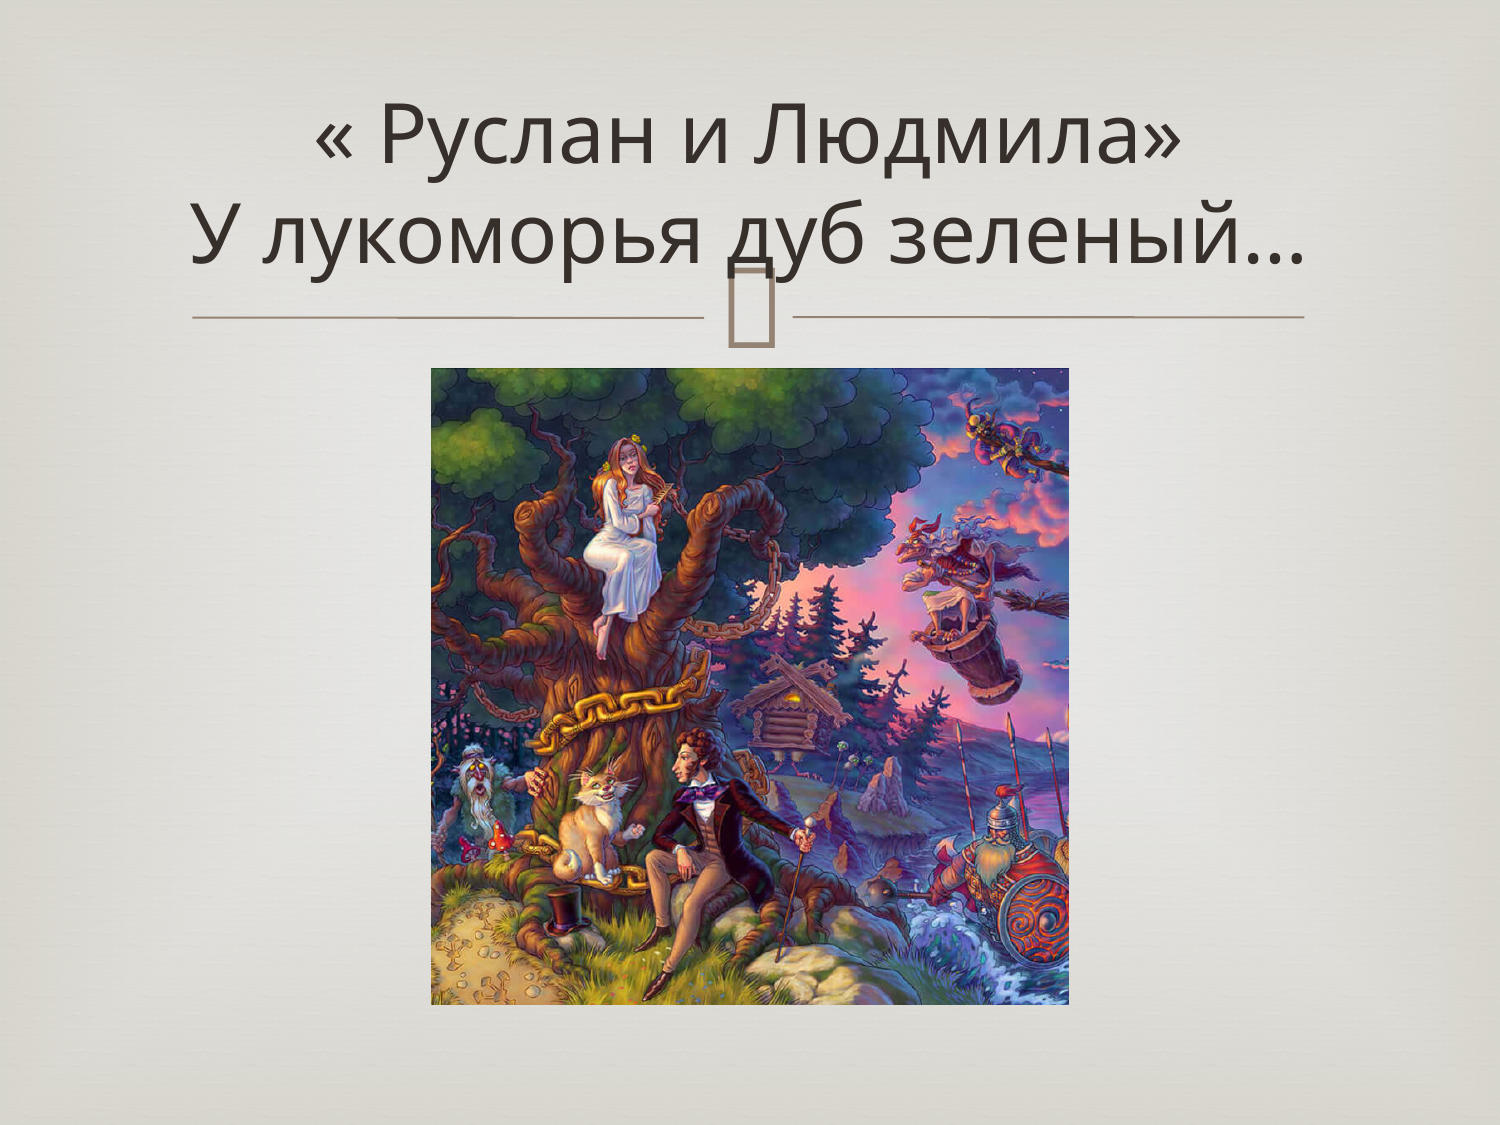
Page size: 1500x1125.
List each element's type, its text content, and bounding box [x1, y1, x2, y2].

title « Руслан и Людмила» У лукоморья дуб зеленый… [112, 93, 1386, 267]
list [431, 368, 1069, 1006]
